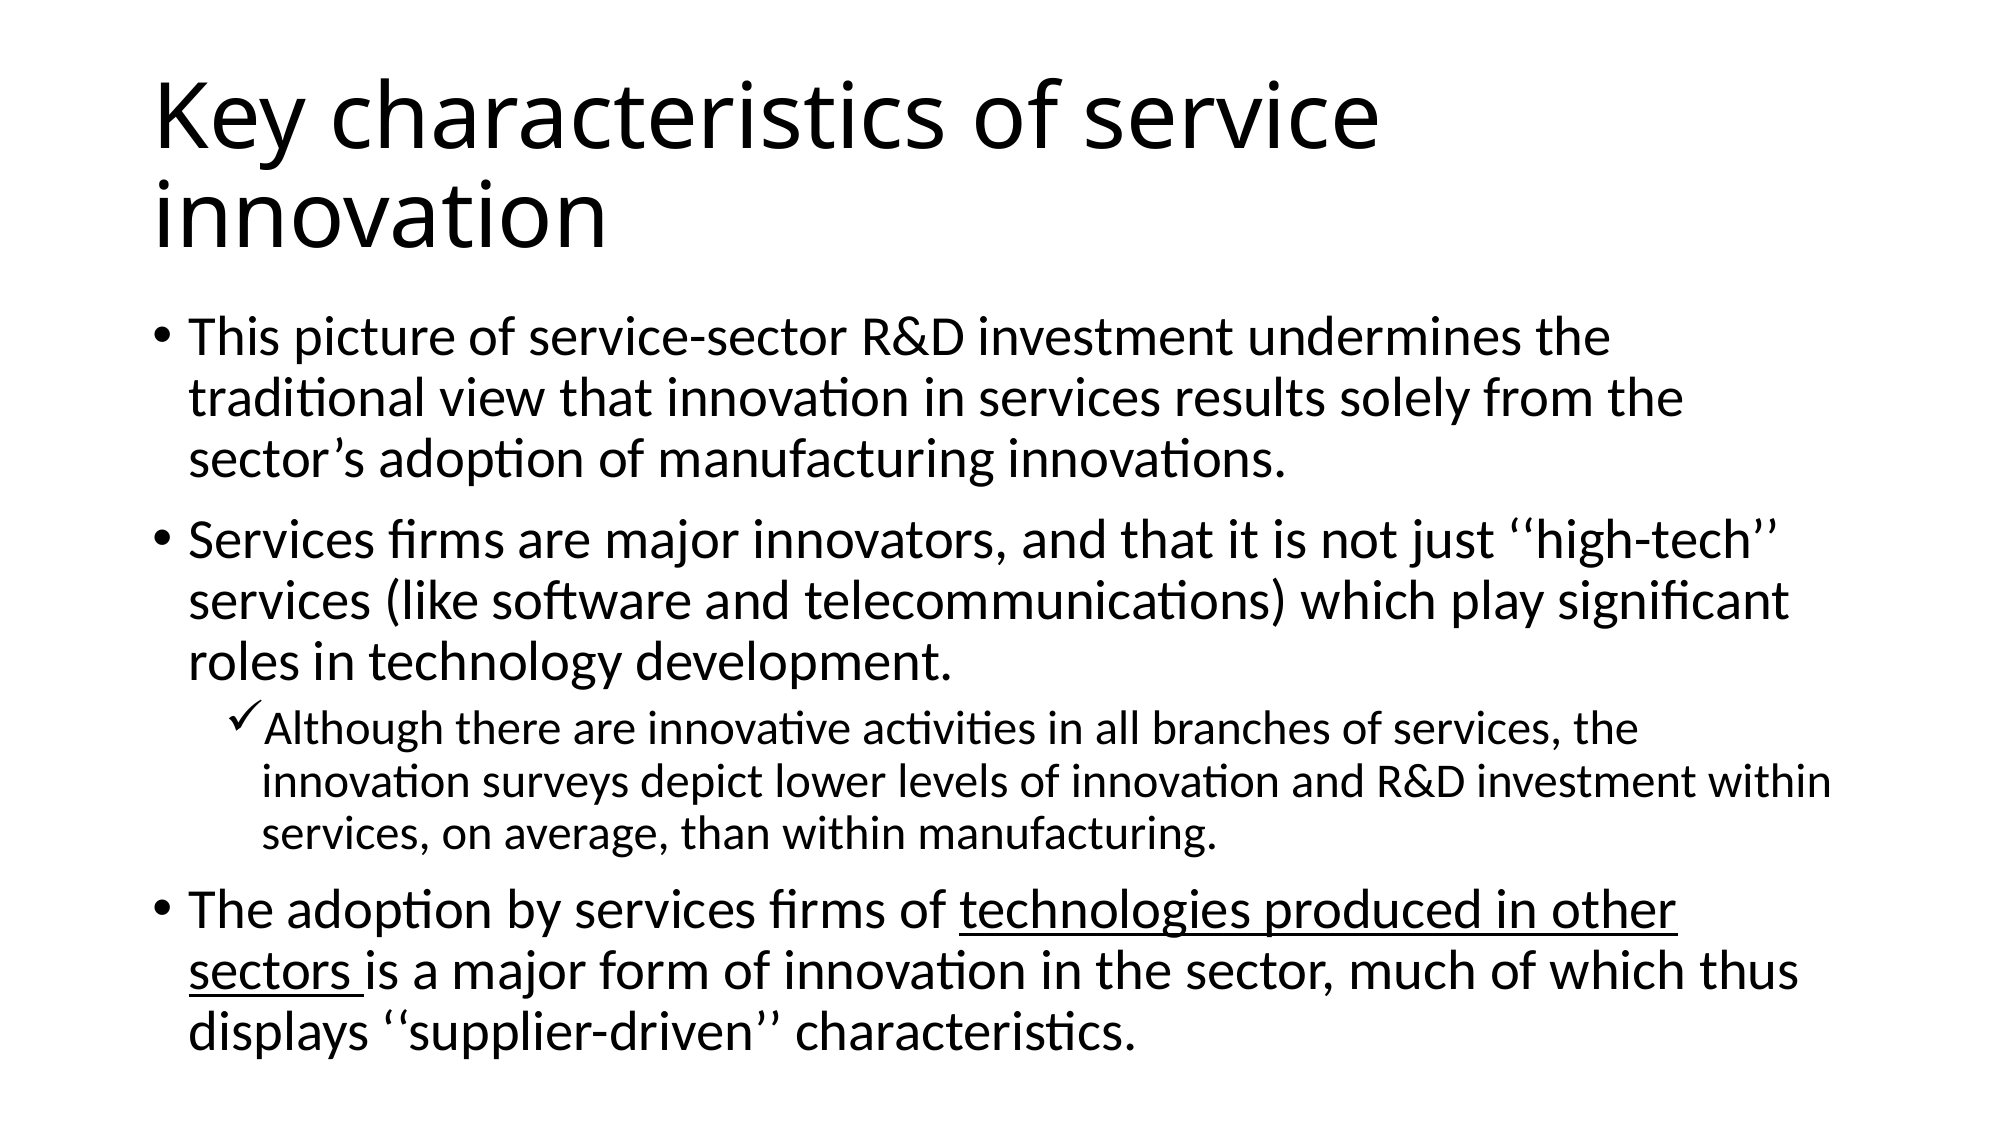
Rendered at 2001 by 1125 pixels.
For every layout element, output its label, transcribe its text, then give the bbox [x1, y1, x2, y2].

title Key characteristics of service innovation [137, 59, 1863, 278]
list This picture of service-sector R&D investment undermines the traditional view that innovation in services results solely from the sector’s adoption of manufacturing innovations. Services firms are major innovators, and that it is not just ‘‘high-tech’’ services (like software and telecommunications) which play significant roles in technology development. Although there are innovative activities in all branches of services, the innovation surveys depict lower levels of innovation and R&D investment within services, on average, than within manufacturing. The adoption by services firms of technologies produced in other sectors is a major form of innovation in the sector, much of which thus displays ‘‘supplier-driven’’ characteristics. [137, 299, 1863, 1074]
